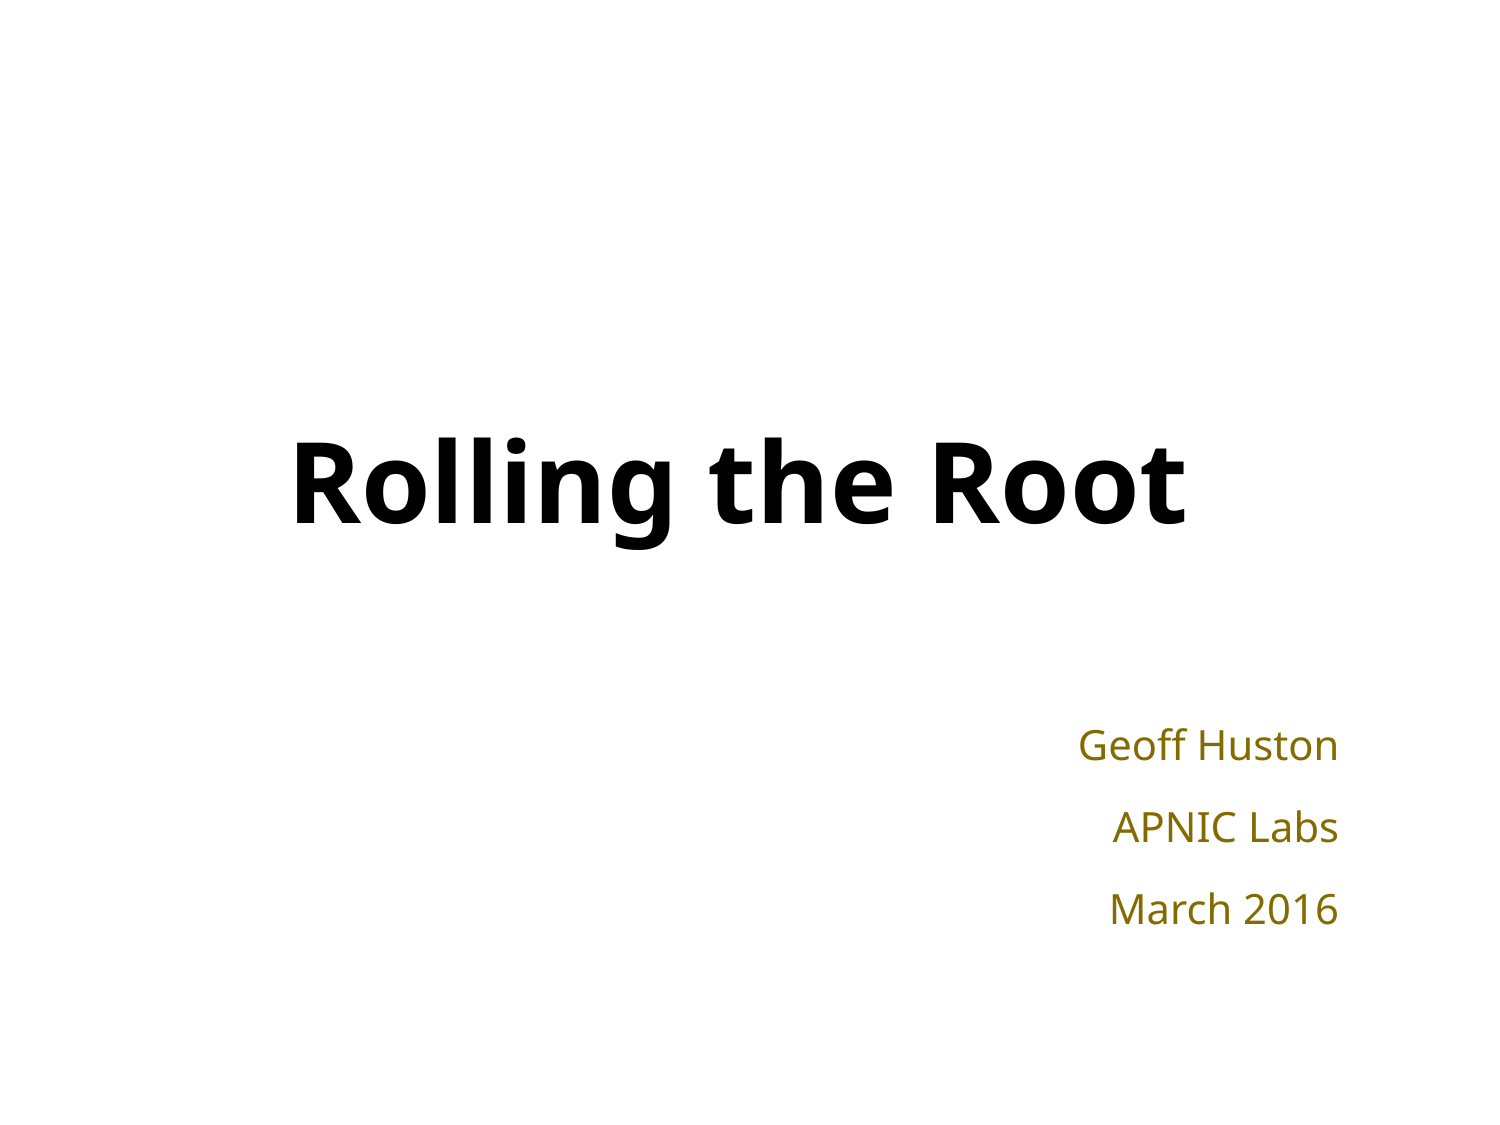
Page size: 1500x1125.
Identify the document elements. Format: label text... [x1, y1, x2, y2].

title Rolling the Root [64, 302, 1412, 657]
subtitle Geoff Huston APNIC Labs March 2016 [289, 716, 1340, 1004]
